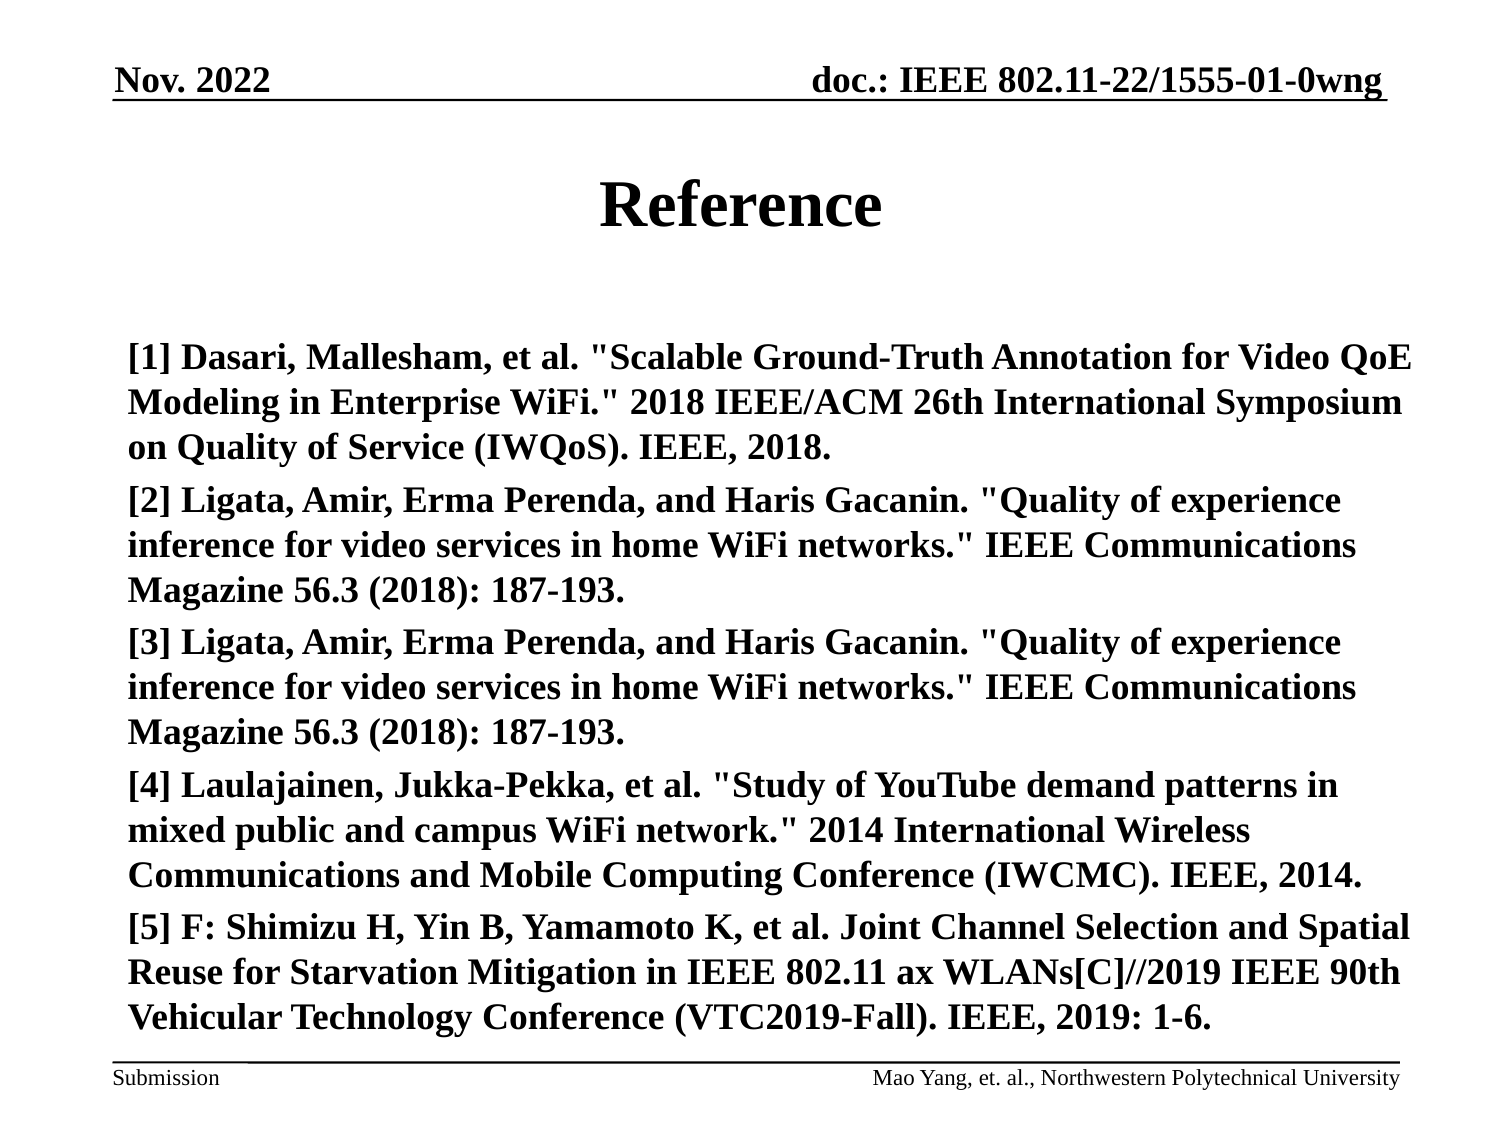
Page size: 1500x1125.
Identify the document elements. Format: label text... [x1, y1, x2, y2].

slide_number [114, 54, 272, 101]
list [1] Dasari, Mallesham, et al. "Scalable Ground-Truth Annotation for Video QoE Modeling in Enterprise WiFi." 2018 IEEE/ACM 26th International Symposium on Quality of Service (IWQoS). IEEE, 2018. [2] Ligata, Amir, Erma Perenda, and Haris Gacanin. "Quality of experience inference for video services in home WiFi networks." IEEE Communications Magazine 56.3 (2018): 187-193. [3] Ligata, Amir, Erma Perenda, and Haris Gacanin. "Quality of experience inference for video services in home WiFi networks." IEEE Communications Magazine 56.3 (2018): 187-193. [4] Laulajainen, Jukka-Pekka, et al. "Study of YouTube demand patterns in mixed public and campus WiFi network." 2014 International Wireless Communications and Mobile Computing Conference (IWCMC). IEEE, 2014. [5] F: Shimizu H, Yin B, Yamamoto K, et al. Joint Channel Selection and Spatial Reuse for Starvation Mitigation in IEEE 802.11 ax WLANs[C]//2019 IEEE 90th Vehicular Technology Conference (VTC2019-Fall). IEEE, 2019: 1-6. [112, 324, 1434, 1001]
footer Mao Yang, et. al., Northwestern Polytechnical University [869, 1061, 1402, 1091]
title Reference [112, 112, 1388, 288]
